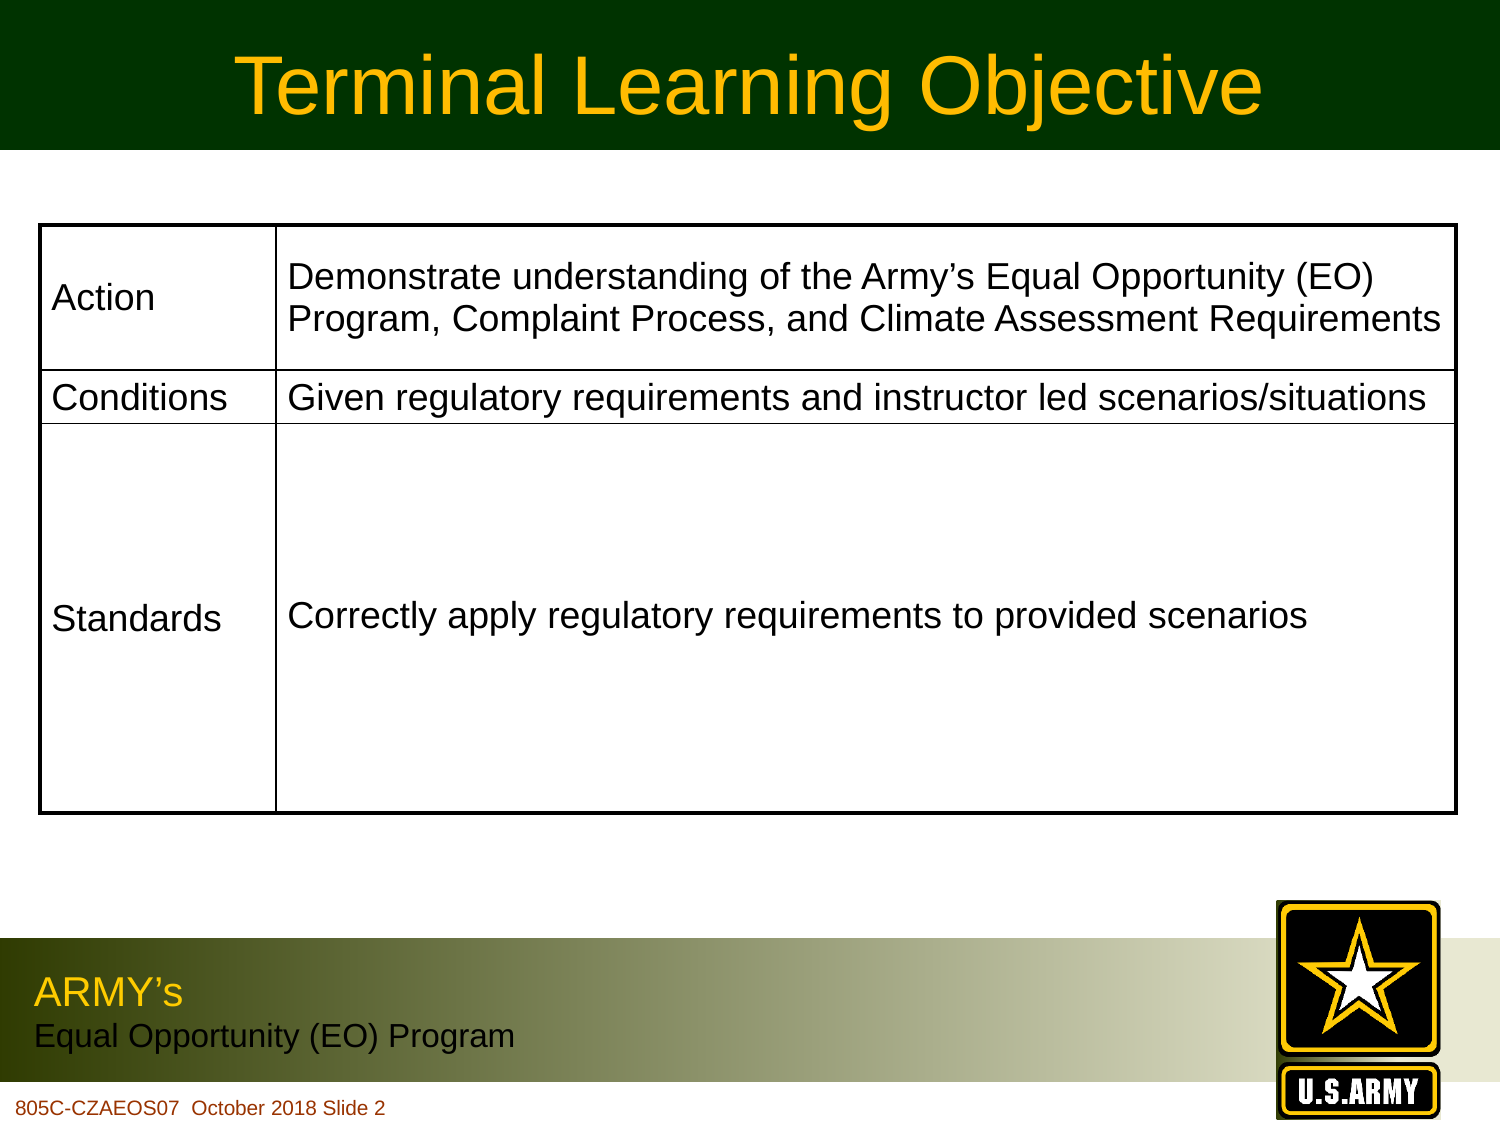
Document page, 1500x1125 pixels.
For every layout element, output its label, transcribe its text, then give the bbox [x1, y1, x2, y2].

title Terminal Learning Objective [112, 0, 1388, 175]
table_cell Given regulatory requirements and instructor led scenarios/situations [277, 371, 1454, 423]
picture [1276, 899, 1441, 1120]
table_header Action [42, 227, 275, 369]
table_cell Correctly apply regulatory requirements to provided scenarios [277, 424, 1454, 811]
table_cell Conditions [42, 371, 275, 423]
table_header Demonstrate understanding of the Army’s Equal Opportunity (EO) Program, Complaint Process, and Climate Assessment Requirements [277, 227, 1454, 369]
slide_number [0, 1087, 585, 1125]
table_cell Standards [42, 424, 275, 811]
